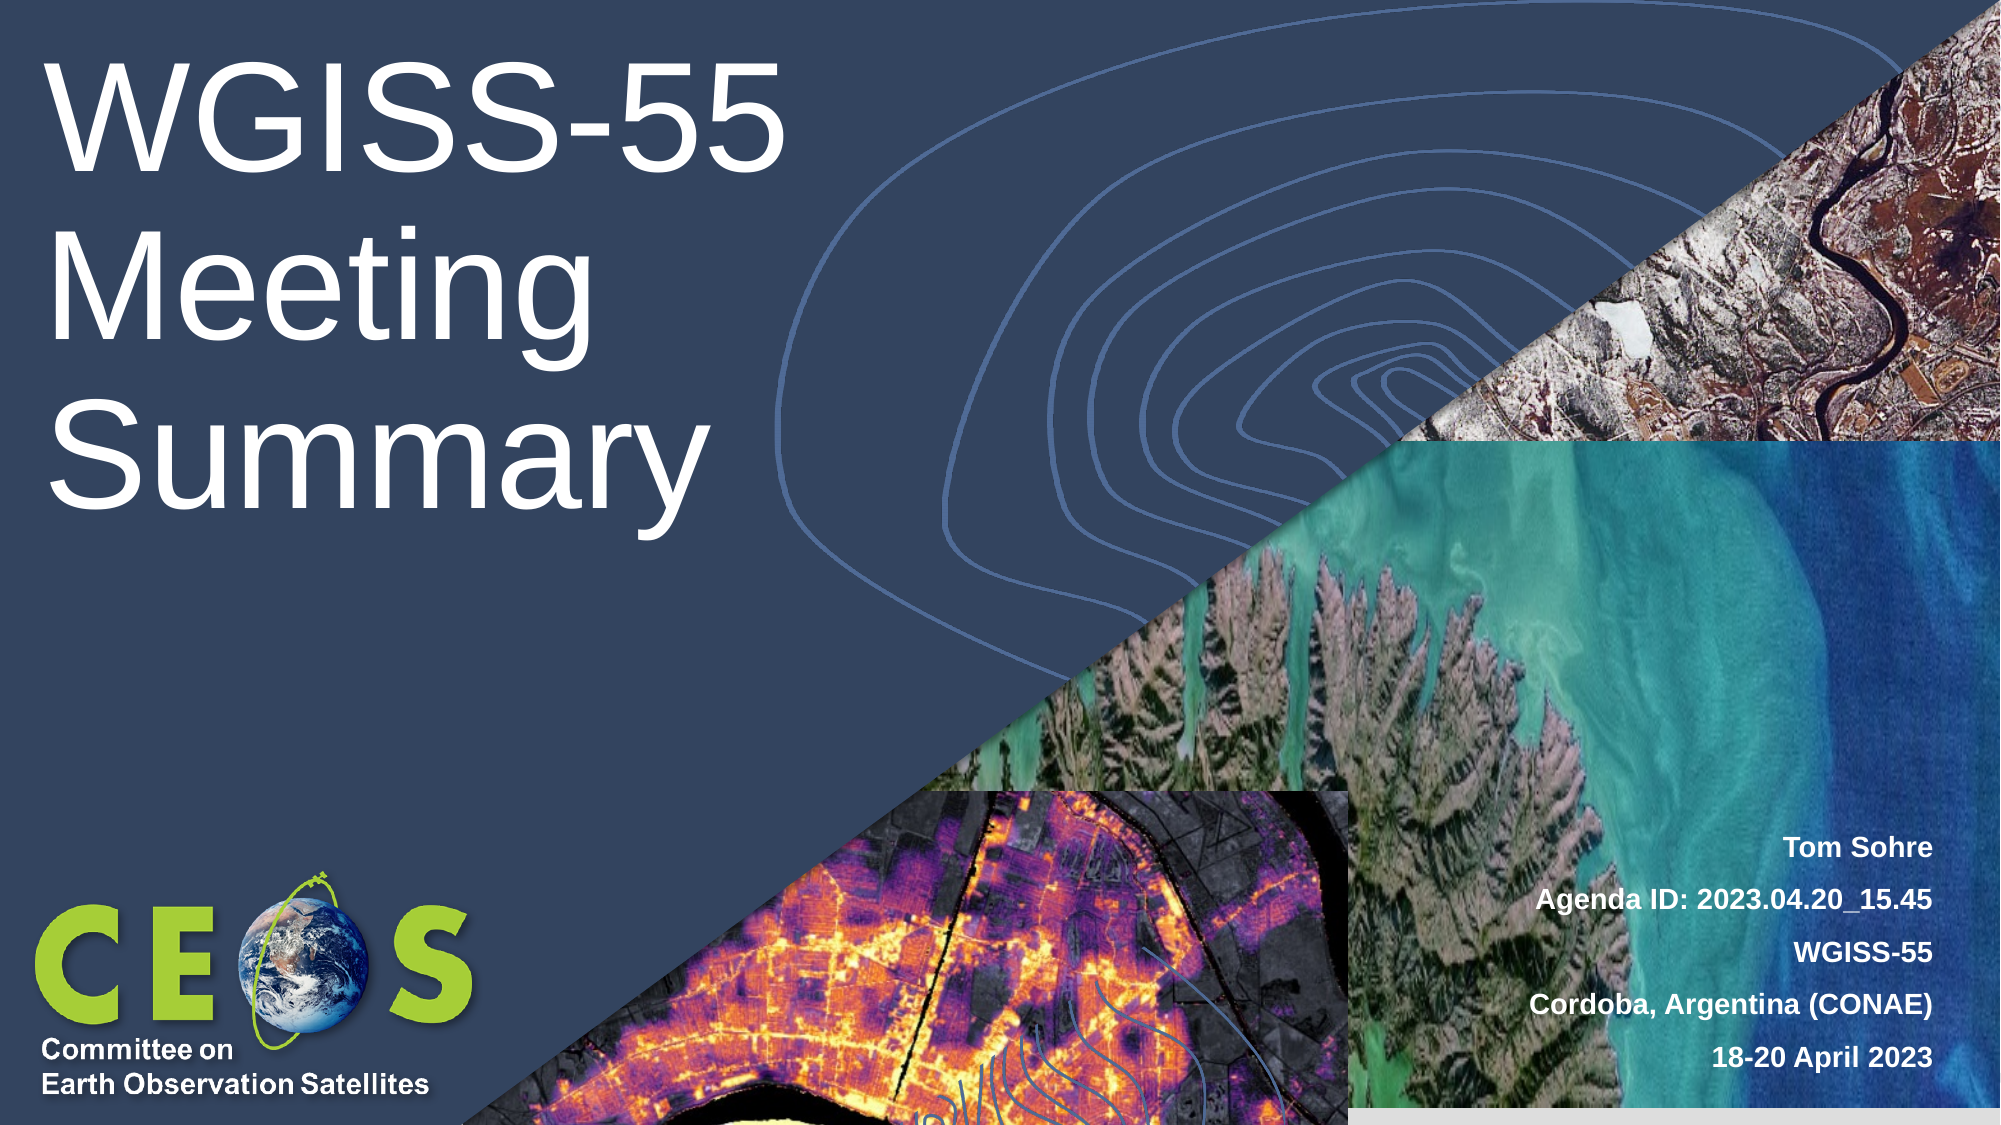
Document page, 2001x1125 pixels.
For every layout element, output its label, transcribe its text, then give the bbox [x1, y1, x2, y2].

picture [22, 0, 2001, 1125]
title WGISS-55 Meeting Summary [28, 28, 1039, 681]
